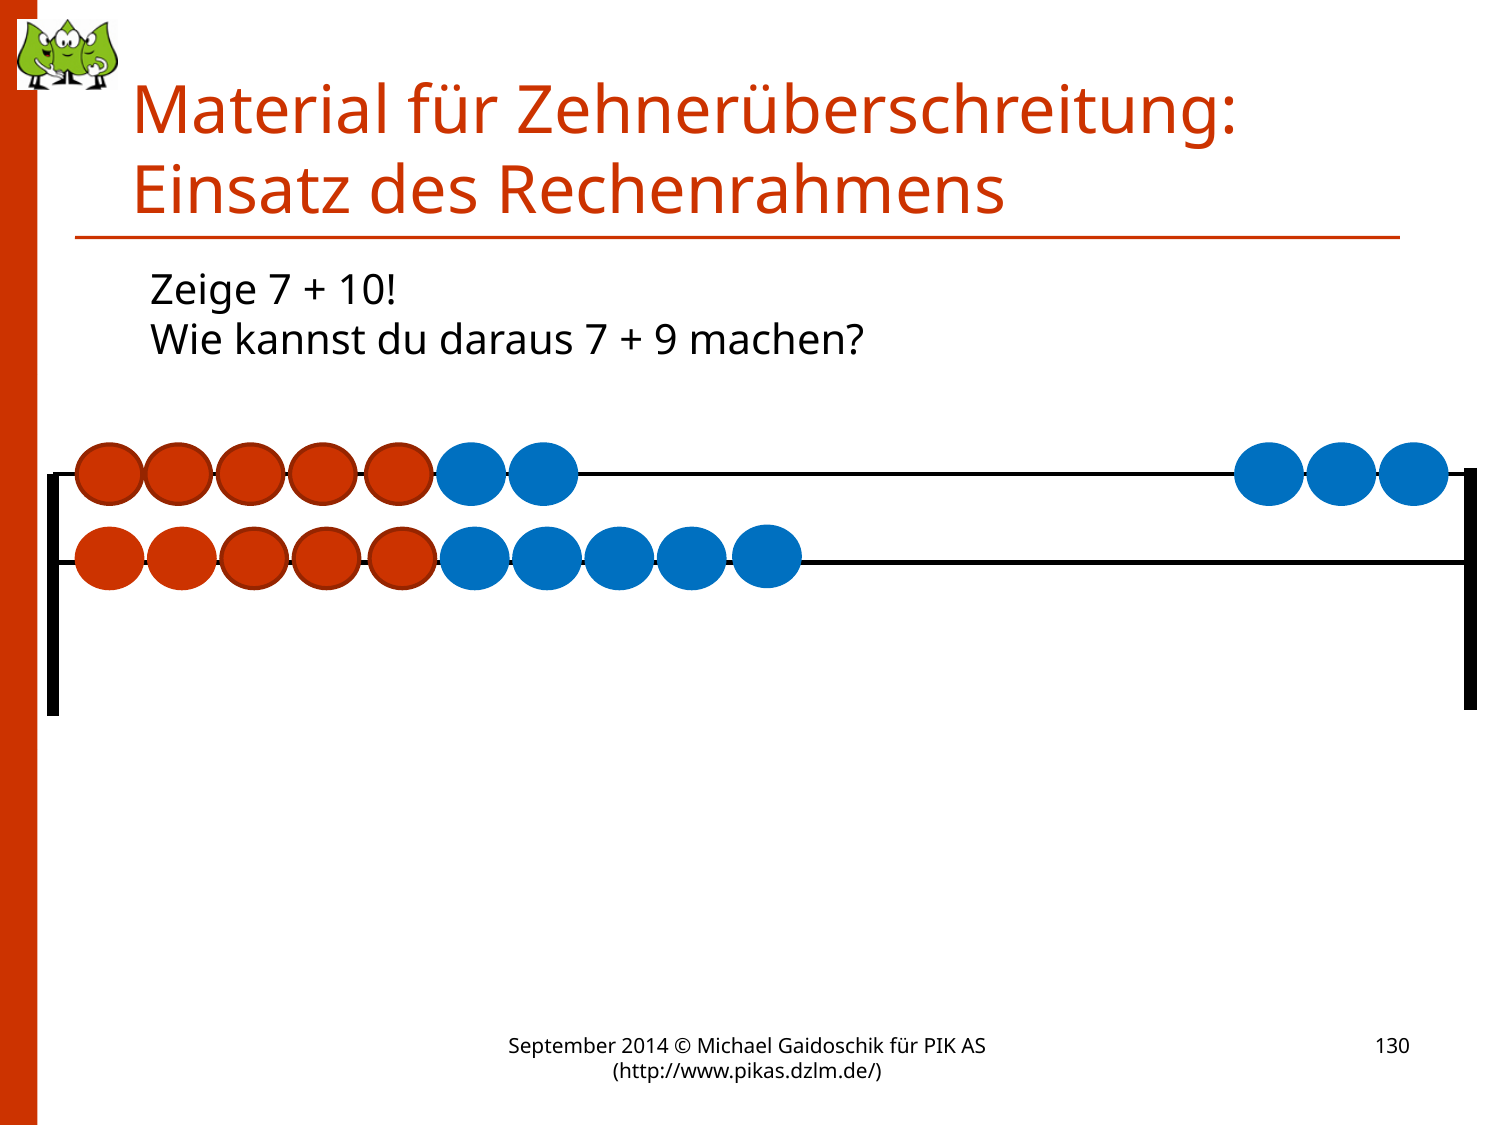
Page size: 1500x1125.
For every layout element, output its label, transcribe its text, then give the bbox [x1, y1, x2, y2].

picture [17, 19, 118, 90]
text_box [221, 570, 287, 591]
text_box [586, 570, 652, 591]
text_box [74, 526, 145, 562]
text_box [509, 481, 578, 506]
text_box [1378, 442, 1449, 473]
text_box [439, 526, 510, 562]
text_box [146, 526, 217, 562]
text_box [514, 570, 580, 591]
text_box [291, 526, 362, 562]
text_box [367, 526, 438, 562]
text_box [216, 481, 285, 506]
text_box [732, 524, 802, 562]
text_box [1306, 442, 1377, 473]
text_box [735, 570, 799, 589]
text_box [75, 481, 144, 506]
text_box [369, 570, 435, 591]
text_box [219, 526, 290, 562]
text_box [584, 526, 655, 562]
text_box [436, 442, 506, 473]
text_box [143, 442, 214, 473]
slide_number 130 [1074, 1024, 1426, 1101]
text_box Zeige 7 + 10! Wie kannst du daraus 7 + 9 machen? [135, 255, 880, 371]
text_box [442, 570, 508, 591]
text_box [287, 442, 358, 473]
text_box [659, 570, 725, 591]
text_box [215, 442, 286, 473]
text_box [1379, 481, 1448, 506]
text_box [1234, 442, 1304, 473]
text_box [74, 442, 144, 473]
text_box [363, 442, 434, 473]
text_box [1307, 481, 1376, 506]
footer September 2014 © Michael Gaidoschik für PIK AS (http://www.pikas.dzlm.de/) [430, 1024, 1070, 1101]
text_box [149, 570, 215, 591]
text_box [508, 442, 579, 473]
text_box [437, 481, 506, 506]
text_box [77, 570, 142, 591]
text_box [1235, 481, 1304, 506]
text_box [512, 526, 582, 562]
text_box [288, 481, 357, 506]
title Material für Zehnerüberschreitung: Einsatz des Rechenrahmens [81, 110, 1395, 235]
text_box [144, 481, 213, 506]
text_box [364, 481, 433, 506]
text_box [656, 526, 727, 562]
text_box [294, 570, 359, 591]
